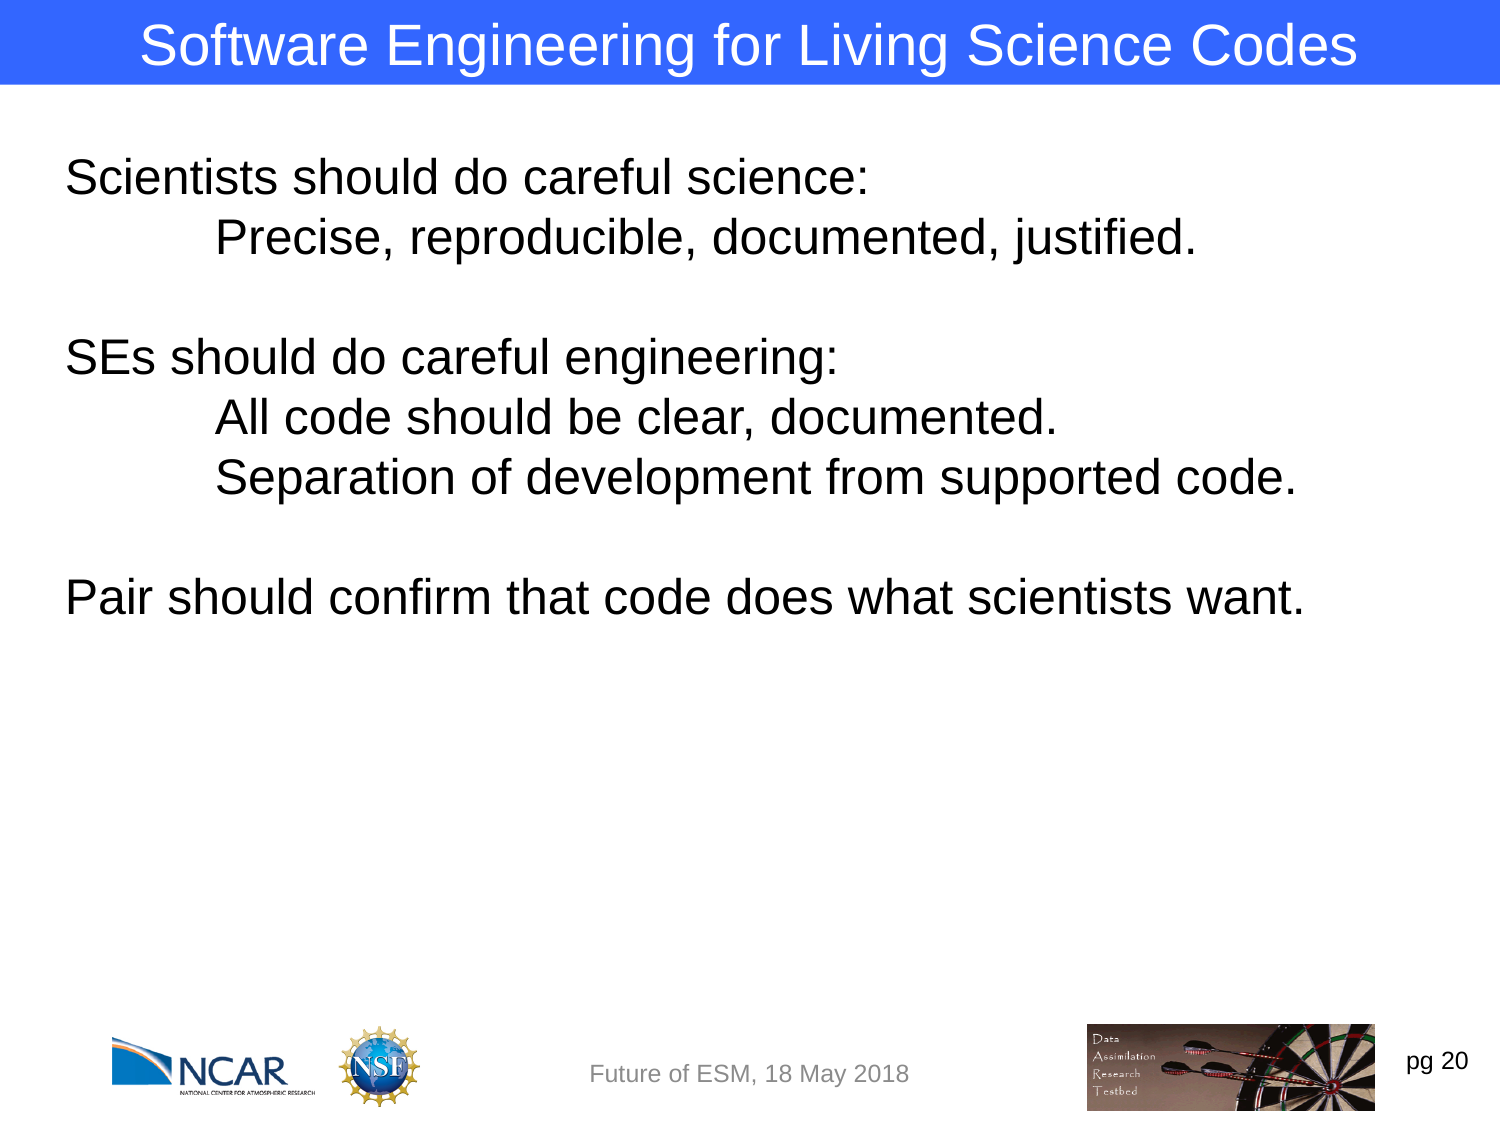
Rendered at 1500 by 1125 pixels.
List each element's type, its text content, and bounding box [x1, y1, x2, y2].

picture [112, 1037, 315, 1095]
text_box Software Engineering for Living Science Codes [0, 0, 1500, 85]
picture [337, 1024, 421, 1108]
picture [1087, 1024, 1375, 1111]
text_box Scientists should do careful science: Precise, reproducible, documented, justified. SEs should do careful engineering: All code should be clear, documented. Separation of development from supported code. Pair should confirm that code does what scientists want. [49, 137, 1463, 633]
footer Future of ESM, 18 May 2018 [512, 1042, 988, 1103]
